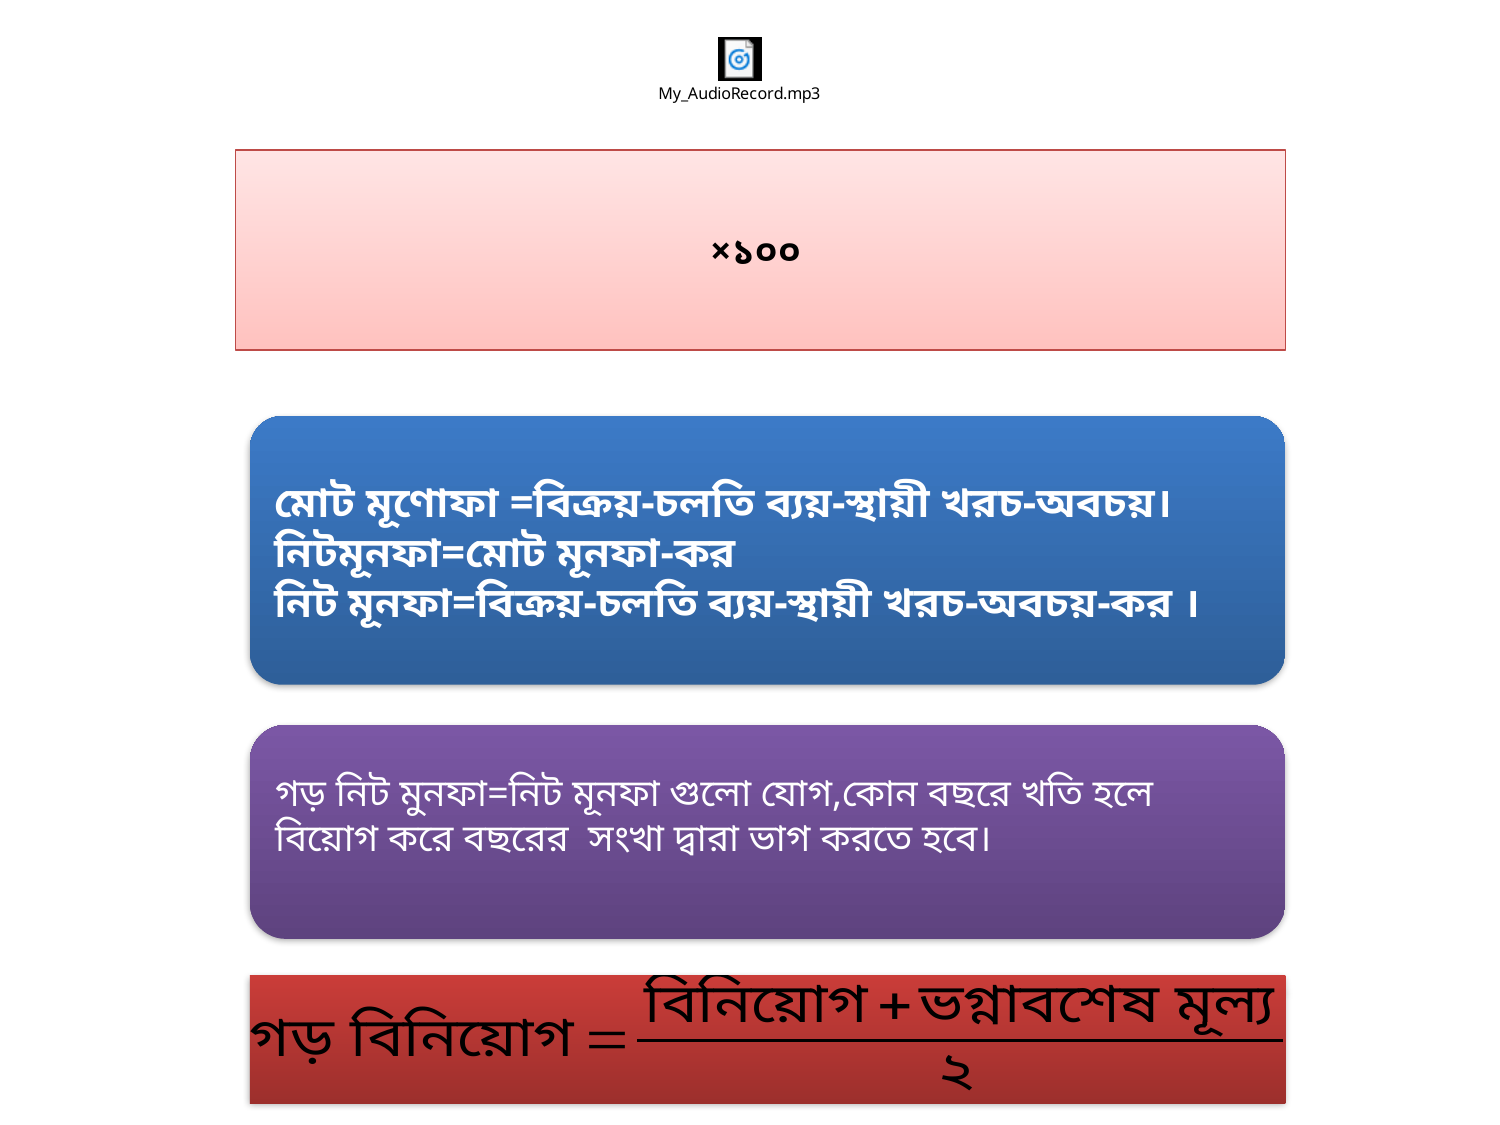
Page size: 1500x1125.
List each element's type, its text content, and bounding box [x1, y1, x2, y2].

text_box মোট মূণোফা =বিক্রয়-চলতি ব্যয়-স্থায়ী খরচ-অবচয়। নিটমূনফা=মোট মূনফা-কর নিট মূনফা=বিক্রয়-চলতি ব্যয়-স্থায়ী খরচ-অবচয়-কর । [249, 416, 1286, 685]
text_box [639, 37, 839, 110]
